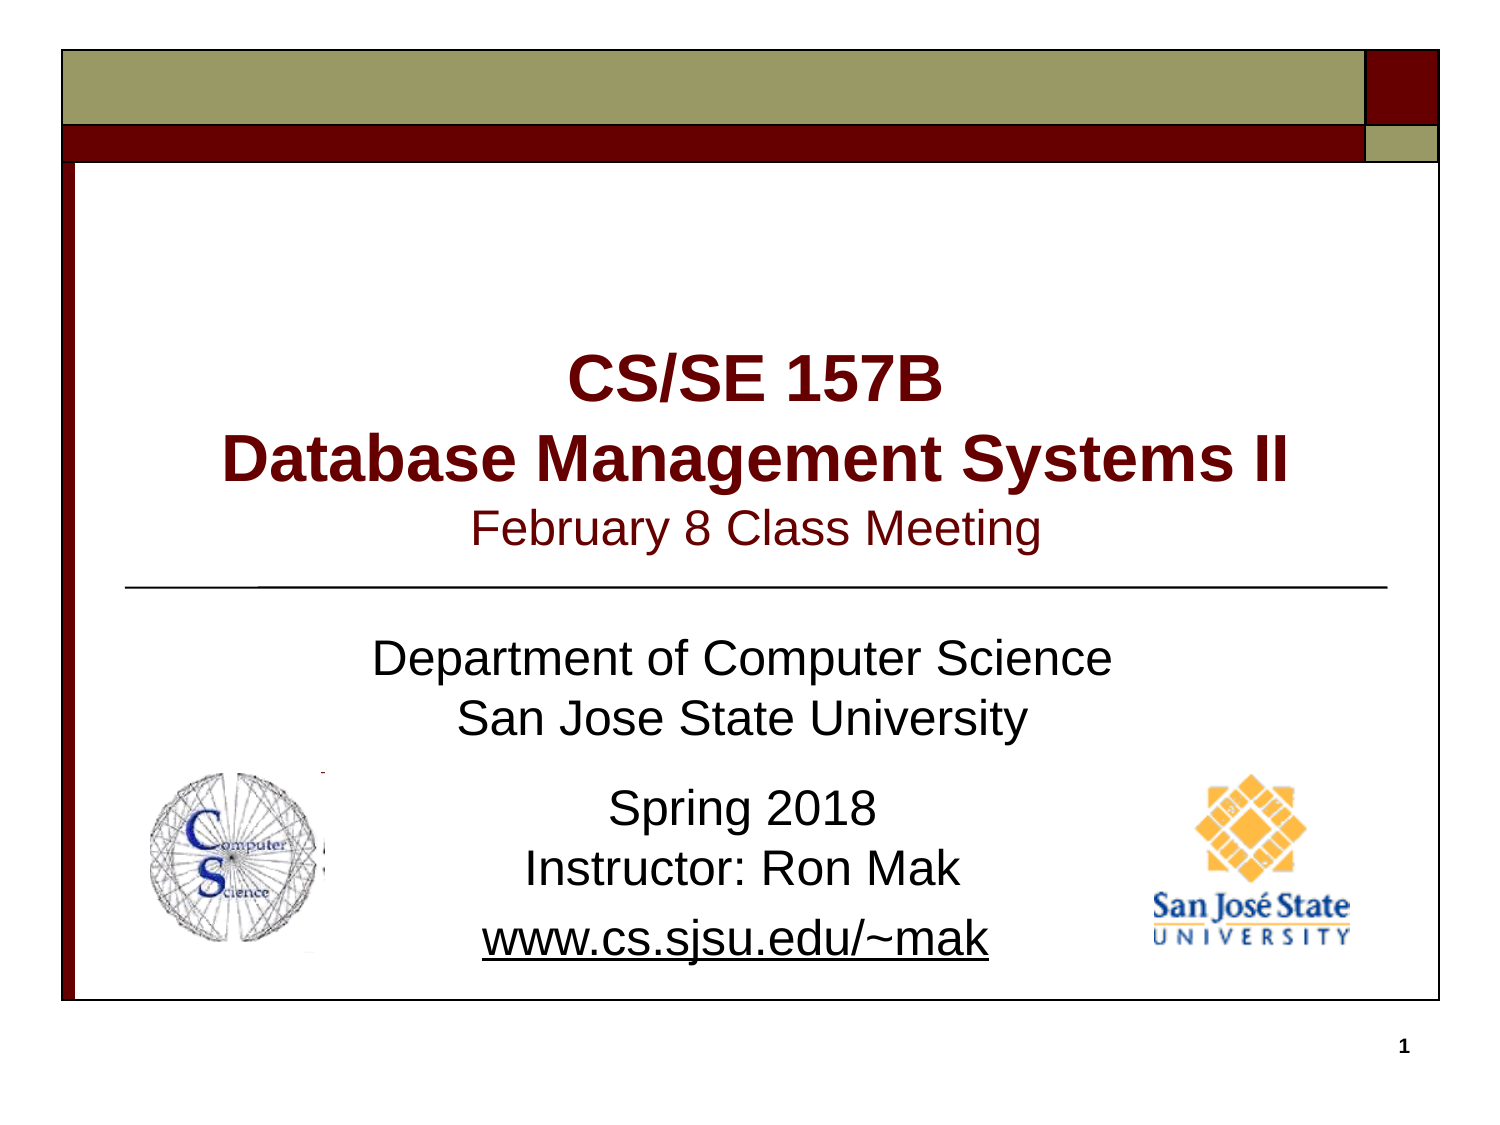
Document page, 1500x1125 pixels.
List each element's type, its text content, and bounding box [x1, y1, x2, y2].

title CS/SE 157B Database Management Systems II February 8 Class Meeting [125, 224, 1388, 563]
slide_number 1 [1074, 1025, 1425, 1100]
subtitle Department of Computer Science San Jose State University Spring 2018 Instructor: Ron Mak www.cs.sjsu.edu/~mak [345, 617, 1141, 983]
picture [149, 772, 325, 953]
picture [1154, 769, 1350, 953]
